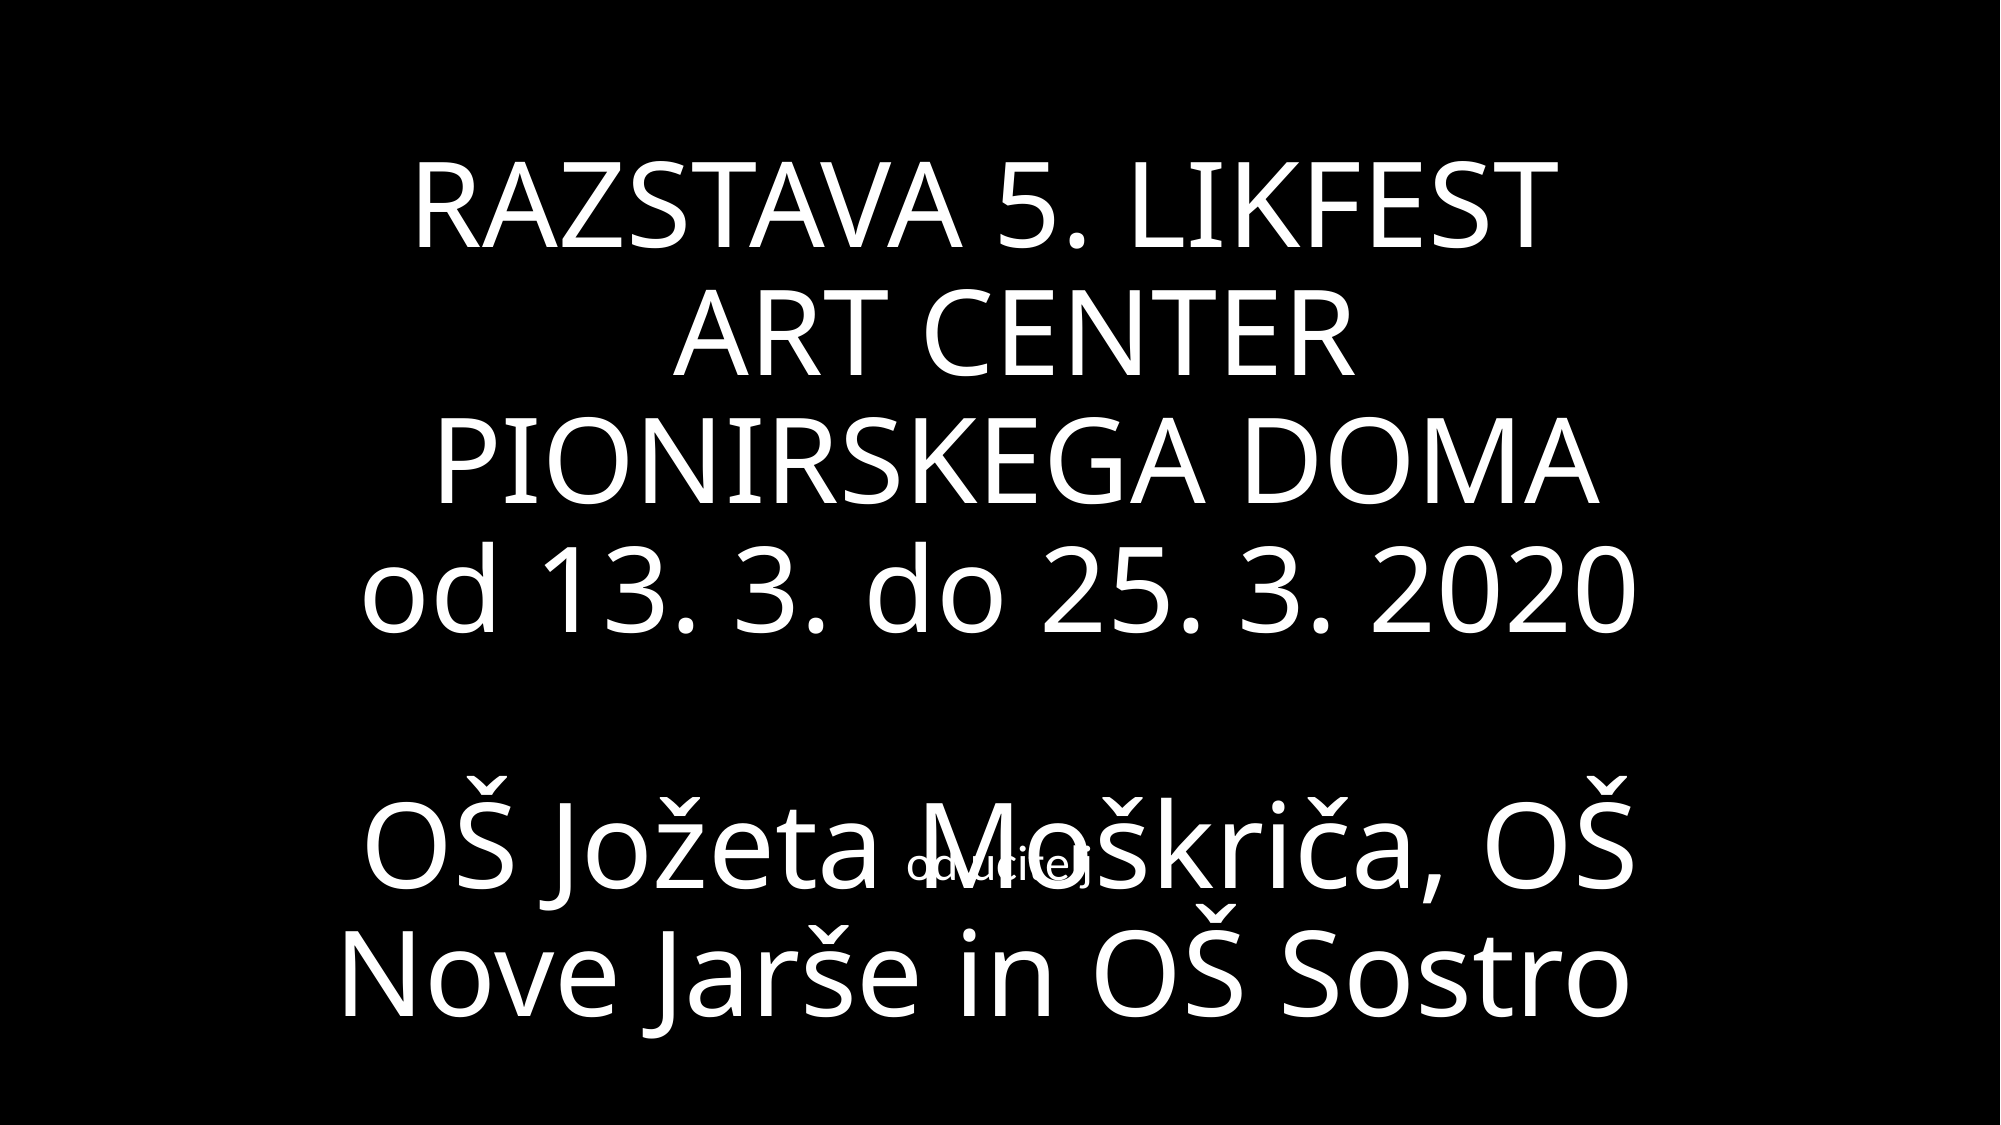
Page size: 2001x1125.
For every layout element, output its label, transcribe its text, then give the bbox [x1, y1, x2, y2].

title RAZSTAVA 5. LIKFEST ART CENTER PIONIRSKEGA DOMA od 13. 3. do 25. 3. 2020 OŠ Jožeta Moškriča, OŠ Nove Jarše in OŠ Sostro [249, 131, 1750, 829]
subtitle od ucitelj [249, 829, 1750, 1102]
